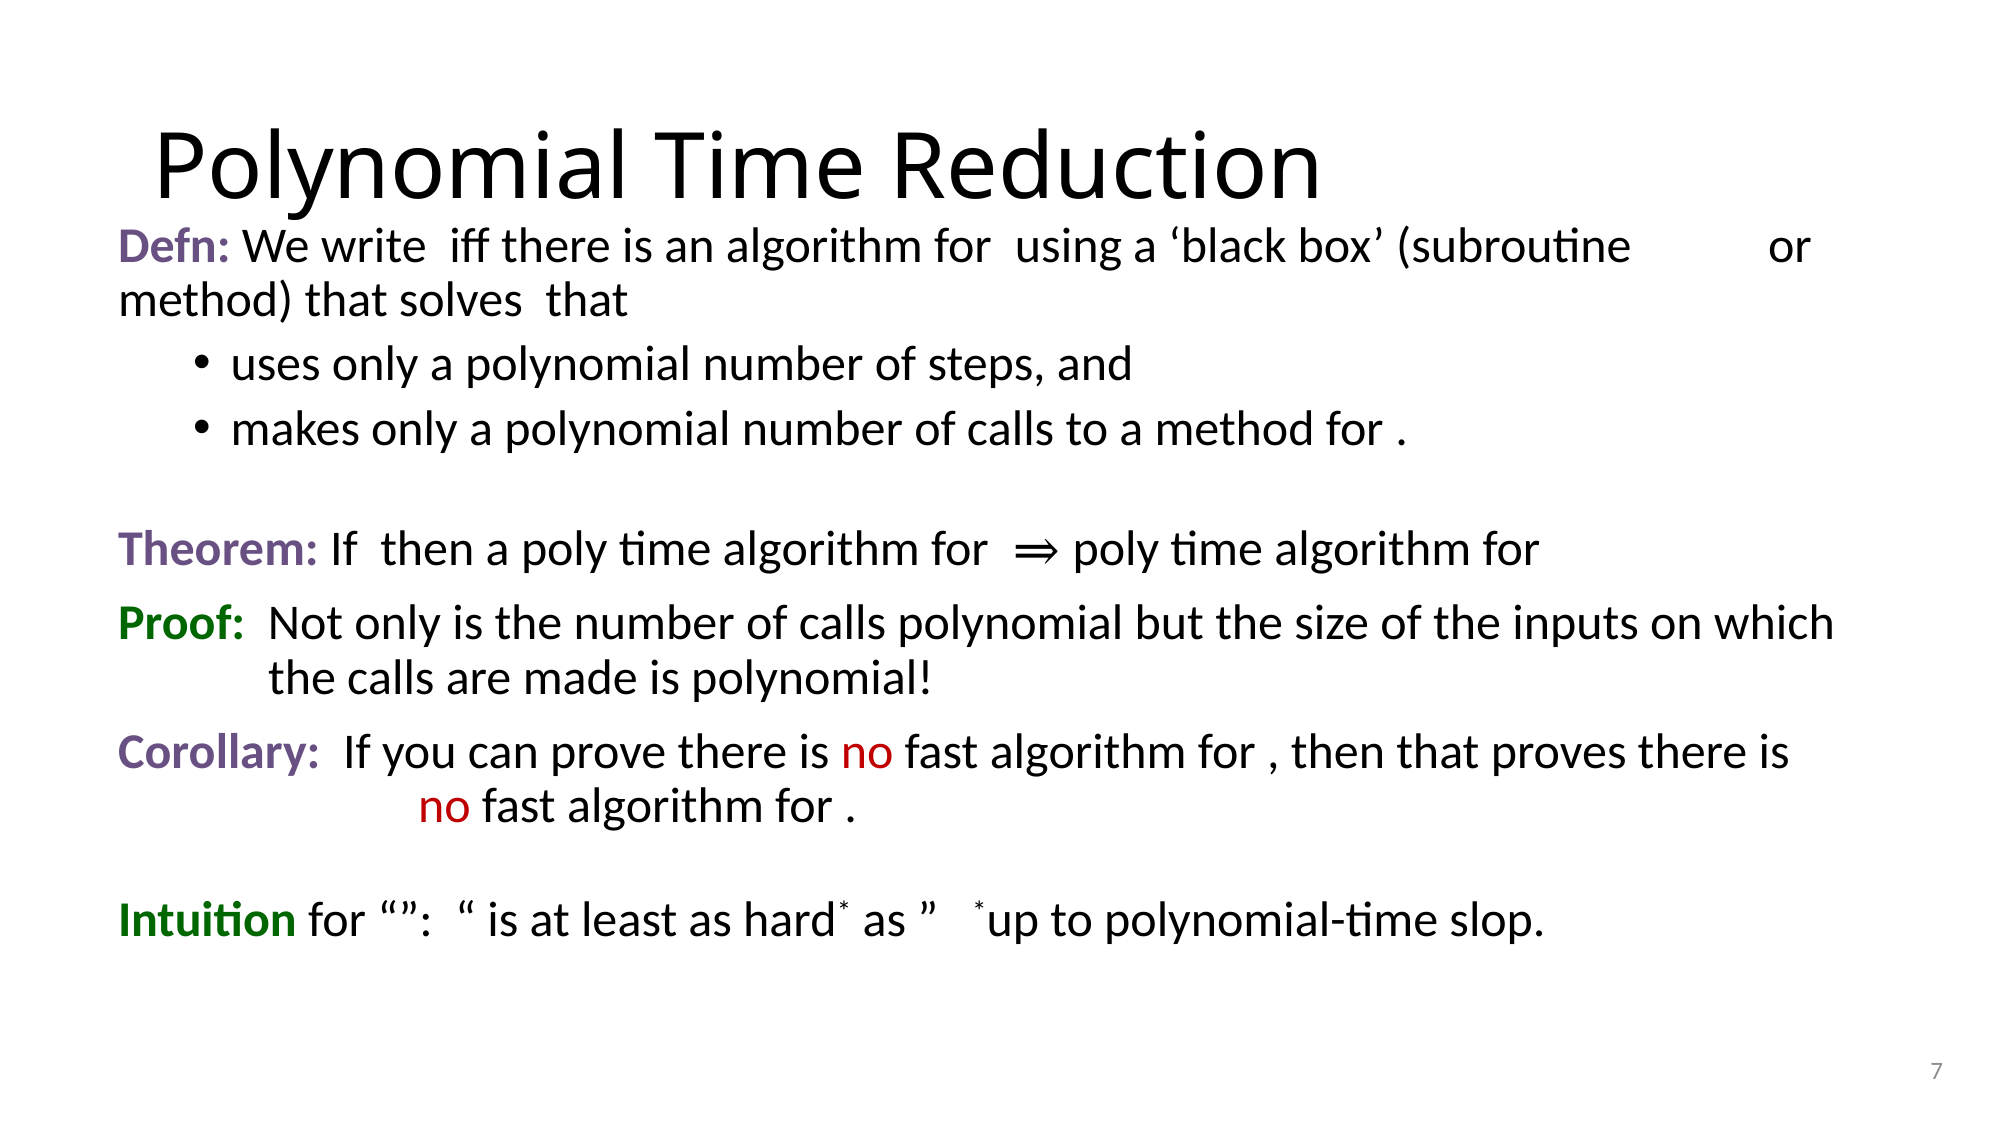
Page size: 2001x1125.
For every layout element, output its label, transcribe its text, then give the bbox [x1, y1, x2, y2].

slide_number 7 [1620, 1039, 1959, 1100]
title Polynomial Time Reduction [137, 59, 1863, 278]
